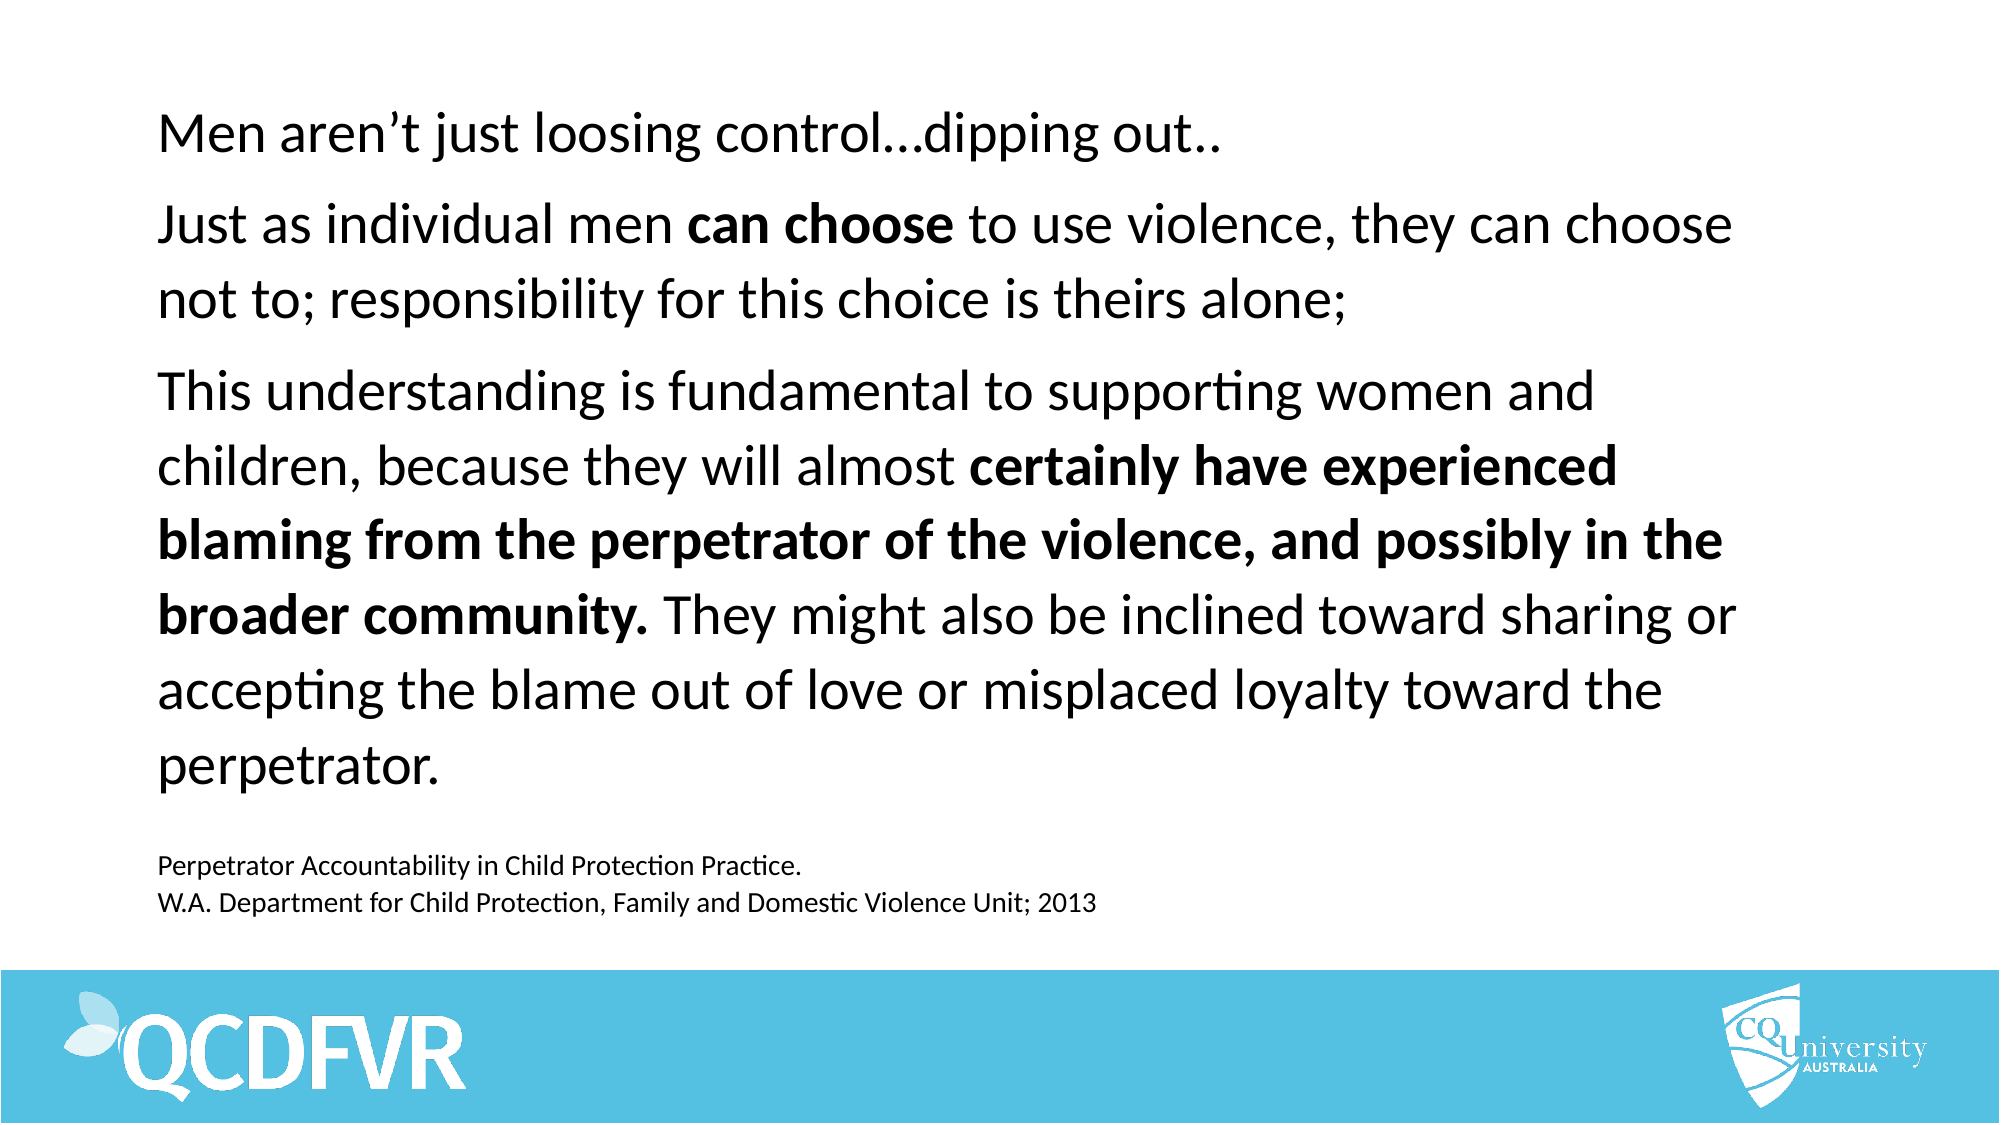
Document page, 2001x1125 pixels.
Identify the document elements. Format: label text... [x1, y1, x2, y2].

text_box Men aren’t just loosing control…dipping out.. Just as individual men can choose to use violence, they can choose not to; responsibility for this choice is theirs alone; This understanding is fundamental to supporting women and children, because they will almost certainly have experienced blaming from the perpetrator of the violence, and possibly in the broader community. They might also be inclined toward sharing or accepting the blame out of love or misplaced loyalty toward the perpetrator. Perpetrator Accountability in Child Protection Practice. W.A. Department for Child Protection, Family and Domestic Violence Unit; 2013 [67, 81, 1814, 927]
picture [53, 983, 477, 1110]
picture [1722, 983, 1927, 1108]
table_header [1, 970, 1999, 1123]
